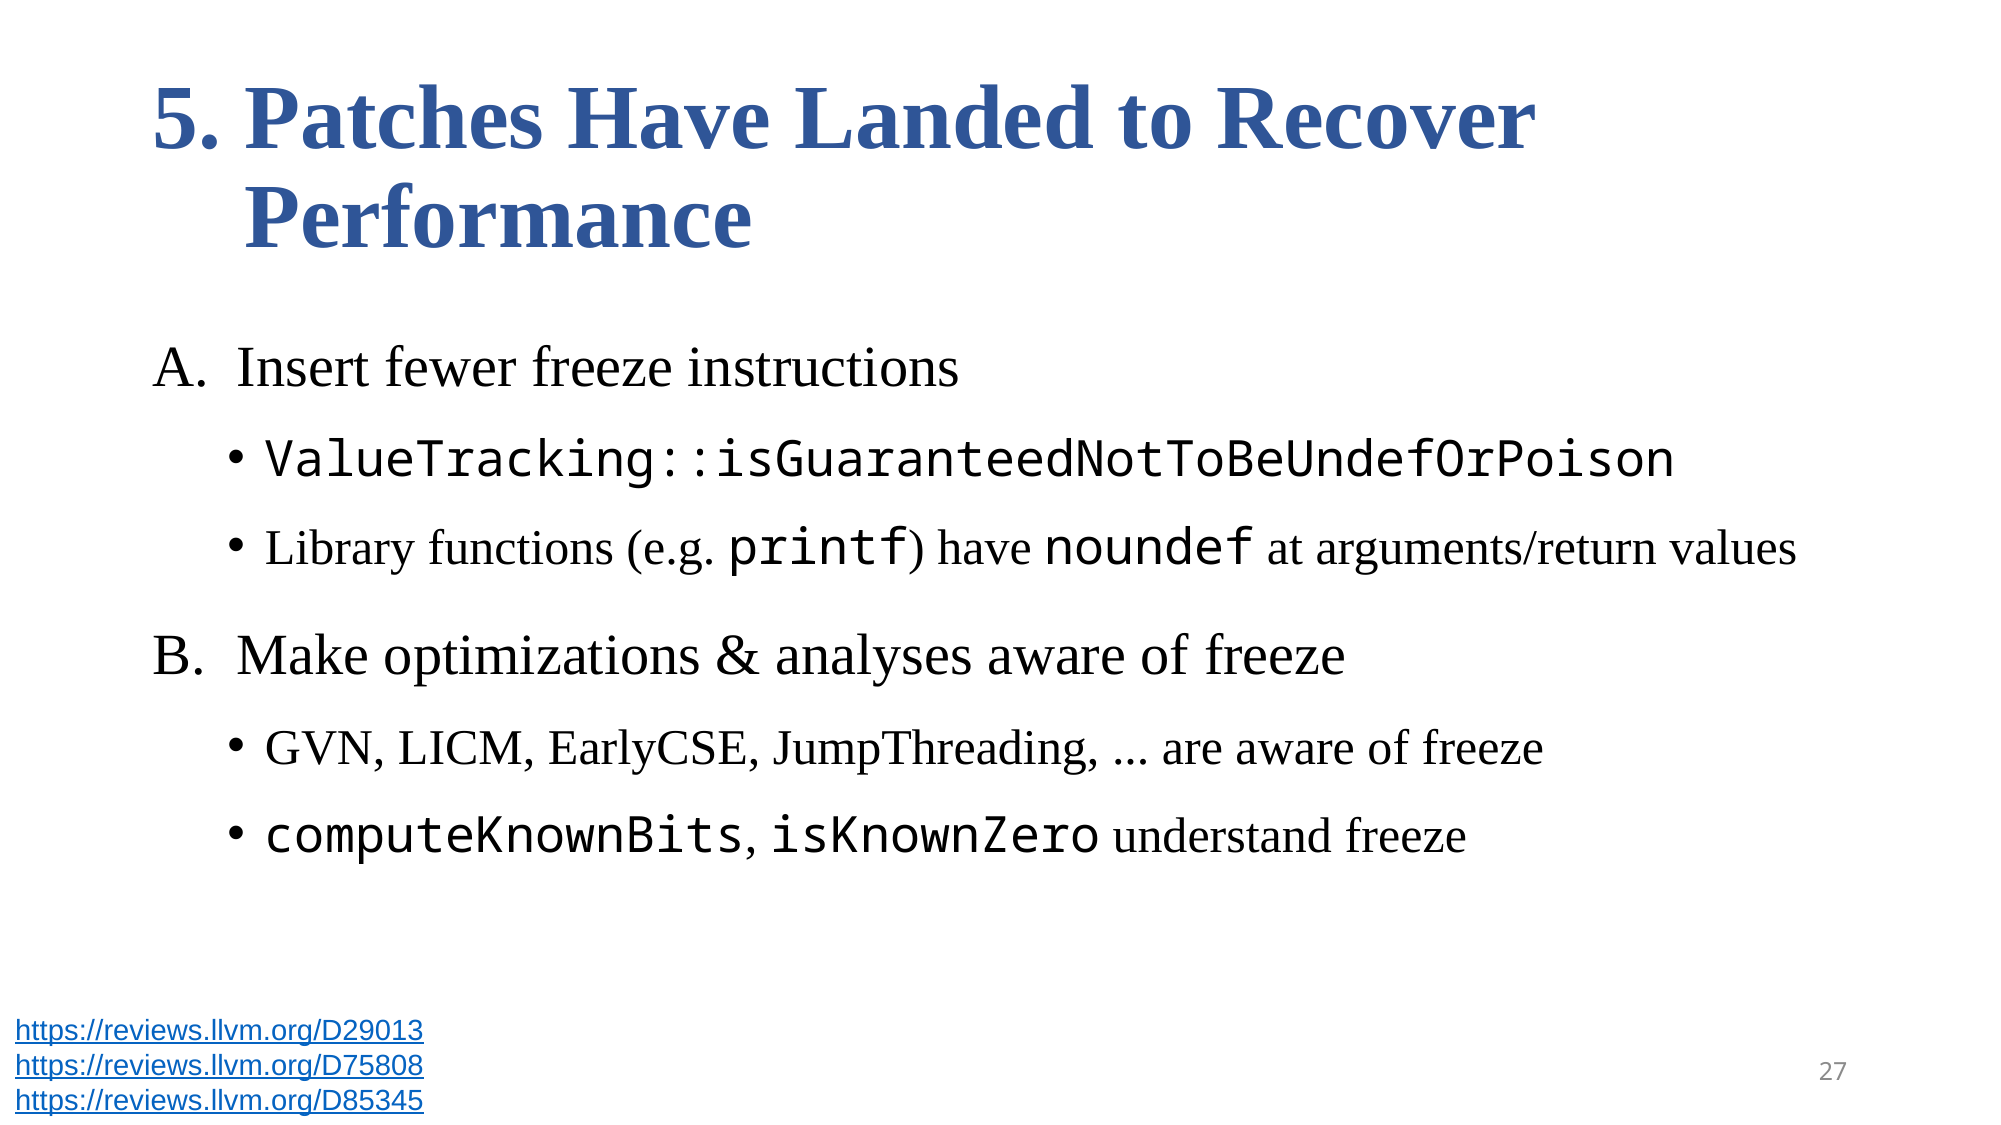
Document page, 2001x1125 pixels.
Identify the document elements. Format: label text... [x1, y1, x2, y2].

list Insert fewer freeze instructions ValueTracking::isGuaranteedNotToBeUndefOrPoison Library functions (e.g. printf) have noundef at arguments/return values Make optimizations & analyses aware of freeze GVN, LICM, EarlyCSE, JumpThreading, ... are aware of freeze computeKnownBits, isKnownZero understand freeze [137, 299, 1863, 871]
slide_number 27 [1412, 1042, 1863, 1103]
text_box https://reviews.llvm.org/D29013 https://reviews.llvm.org/D75808 https://reviews.llvm.org/D85345 [0, 1003, 440, 1124]
title 5. Patches Have Landed to Recover Performance [137, 59, 1863, 278]
